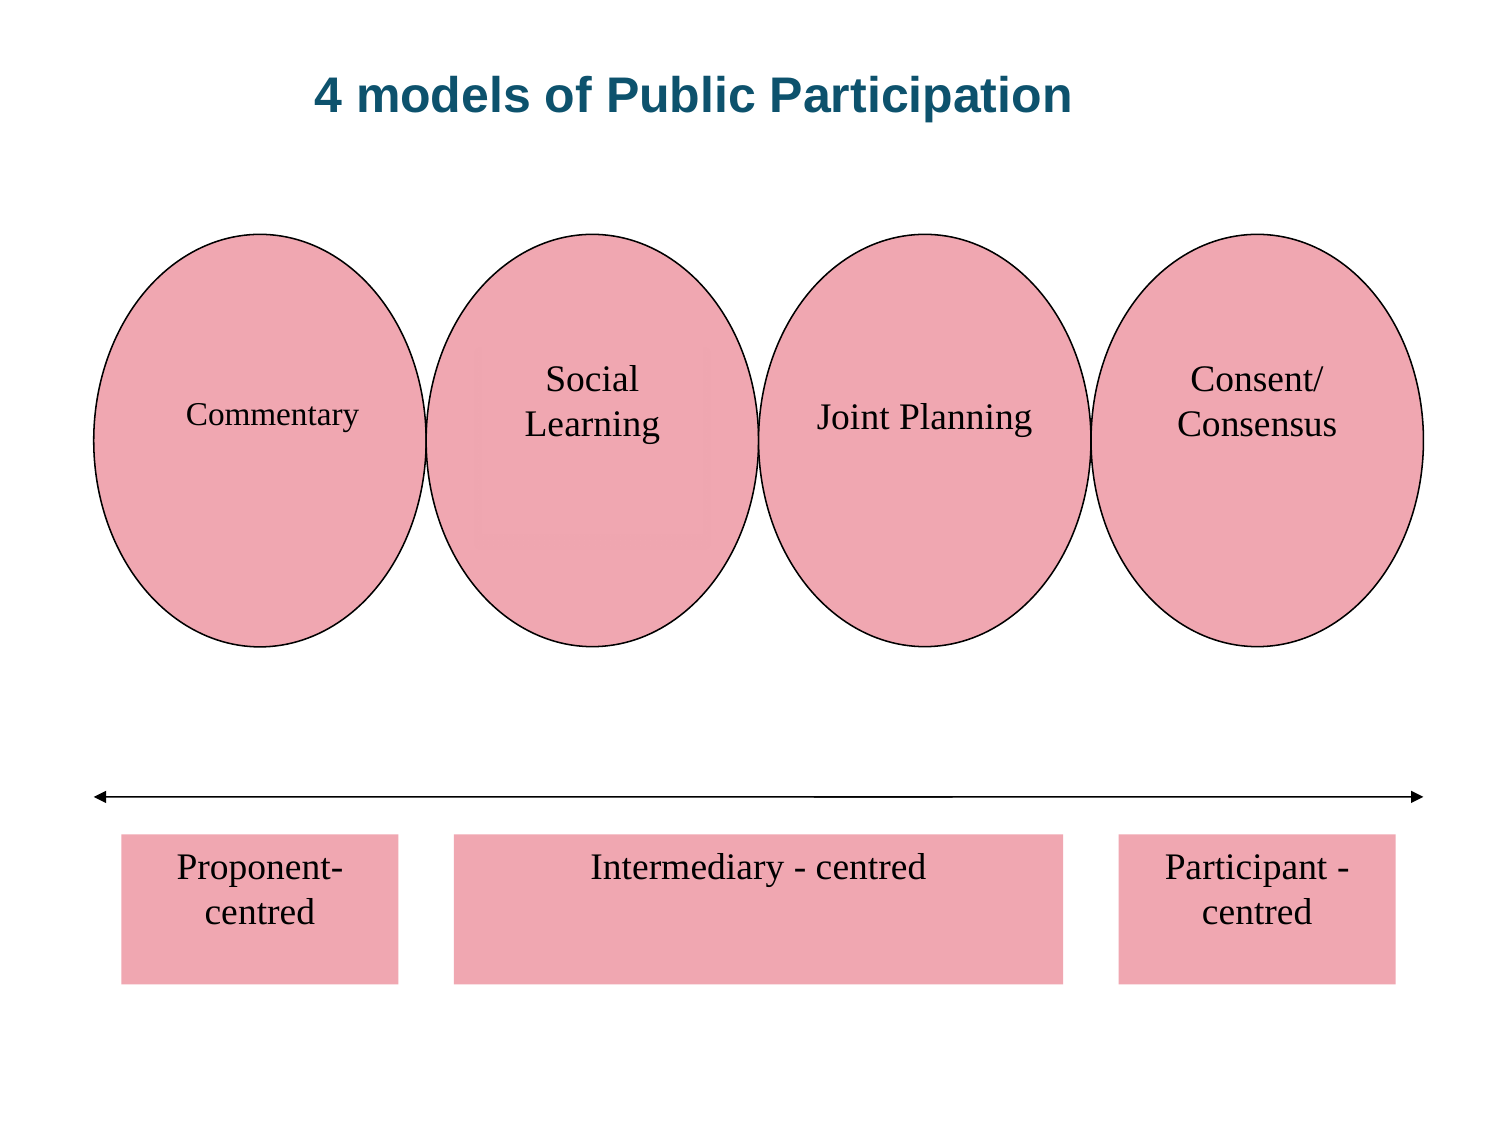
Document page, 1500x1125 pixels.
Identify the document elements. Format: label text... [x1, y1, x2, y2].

title 4 models of Public Participation [74, 19, 1313, 165]
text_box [93, 234, 1424, 985]
